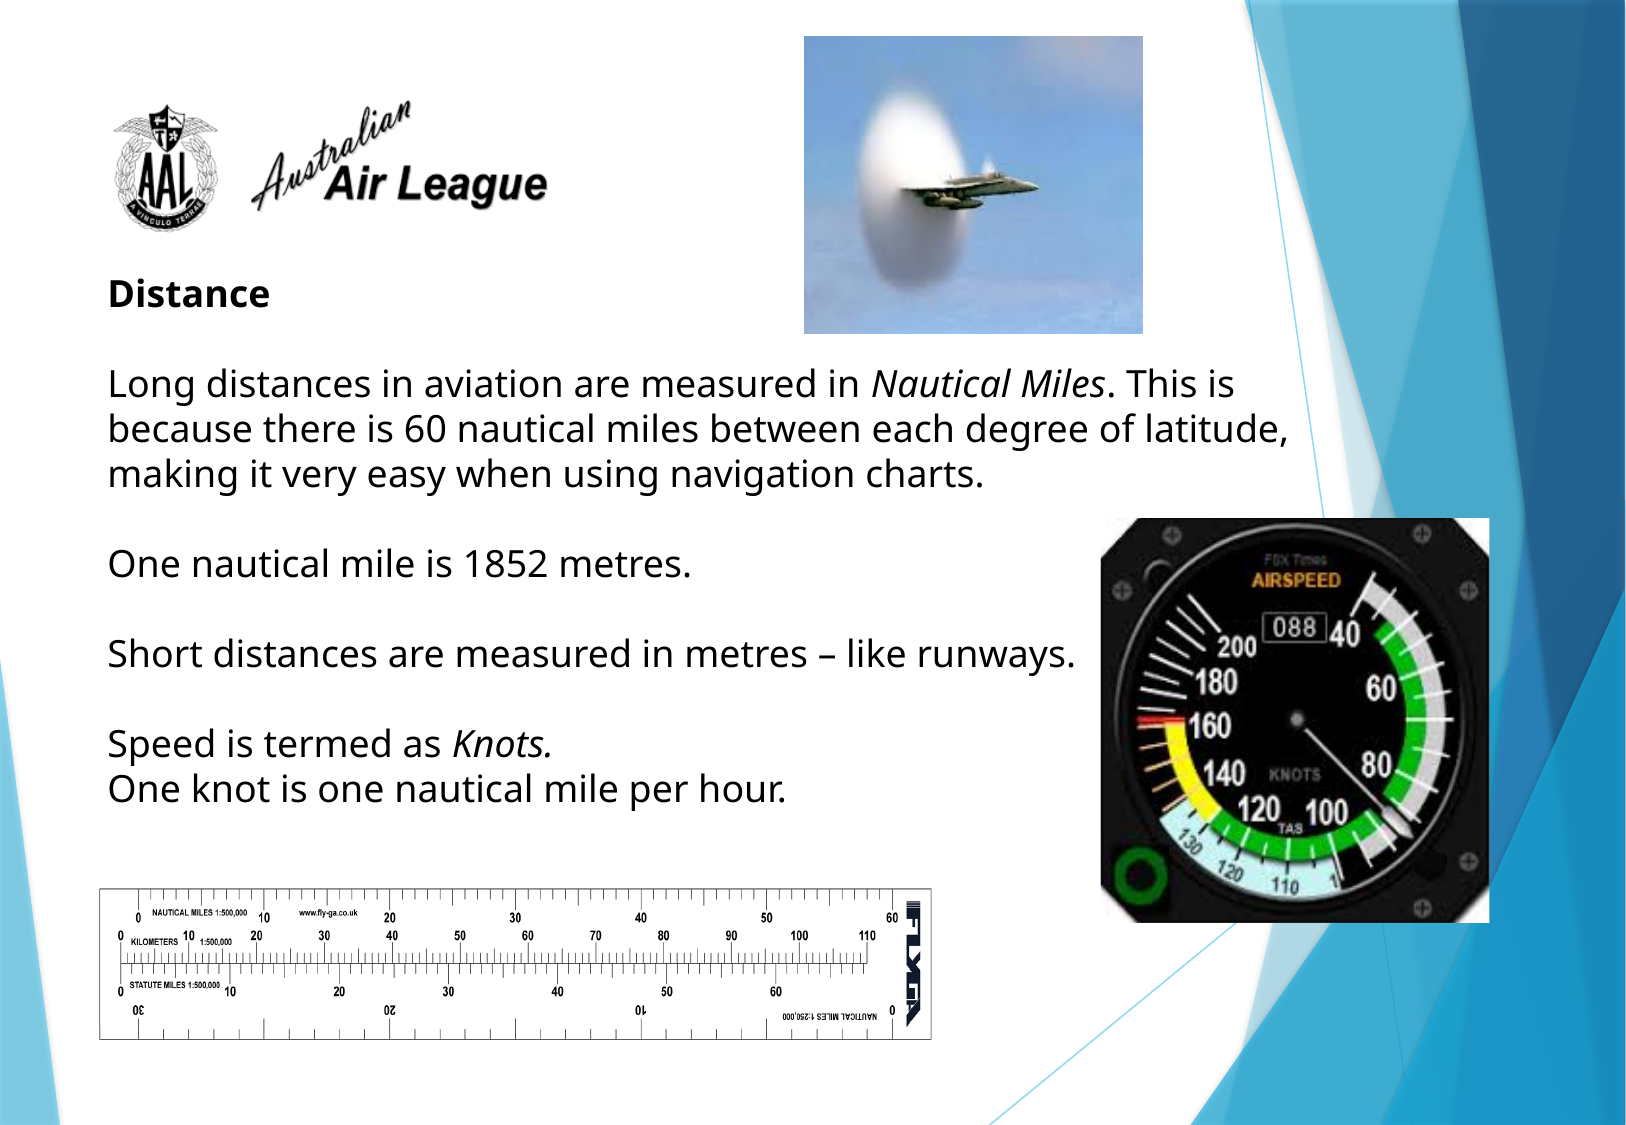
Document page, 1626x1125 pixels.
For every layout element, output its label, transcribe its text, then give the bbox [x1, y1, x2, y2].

picture [1100, 517, 1490, 924]
picture [92, 78, 557, 247]
picture [804, 36, 1143, 335]
text_box Distance Long distances in aviation are measured in Nautical Miles. This is because there is 60 nautical miles between each degree of latitude, making it very easy when using navigation charts. One nautical mile is 1852 metres. Short distances are measured in metres – like runways. Speed is termed as Knots. One knot is one nautical mile per hour. [92, 262, 1452, 818]
picture [60, 874, 976, 1055]
